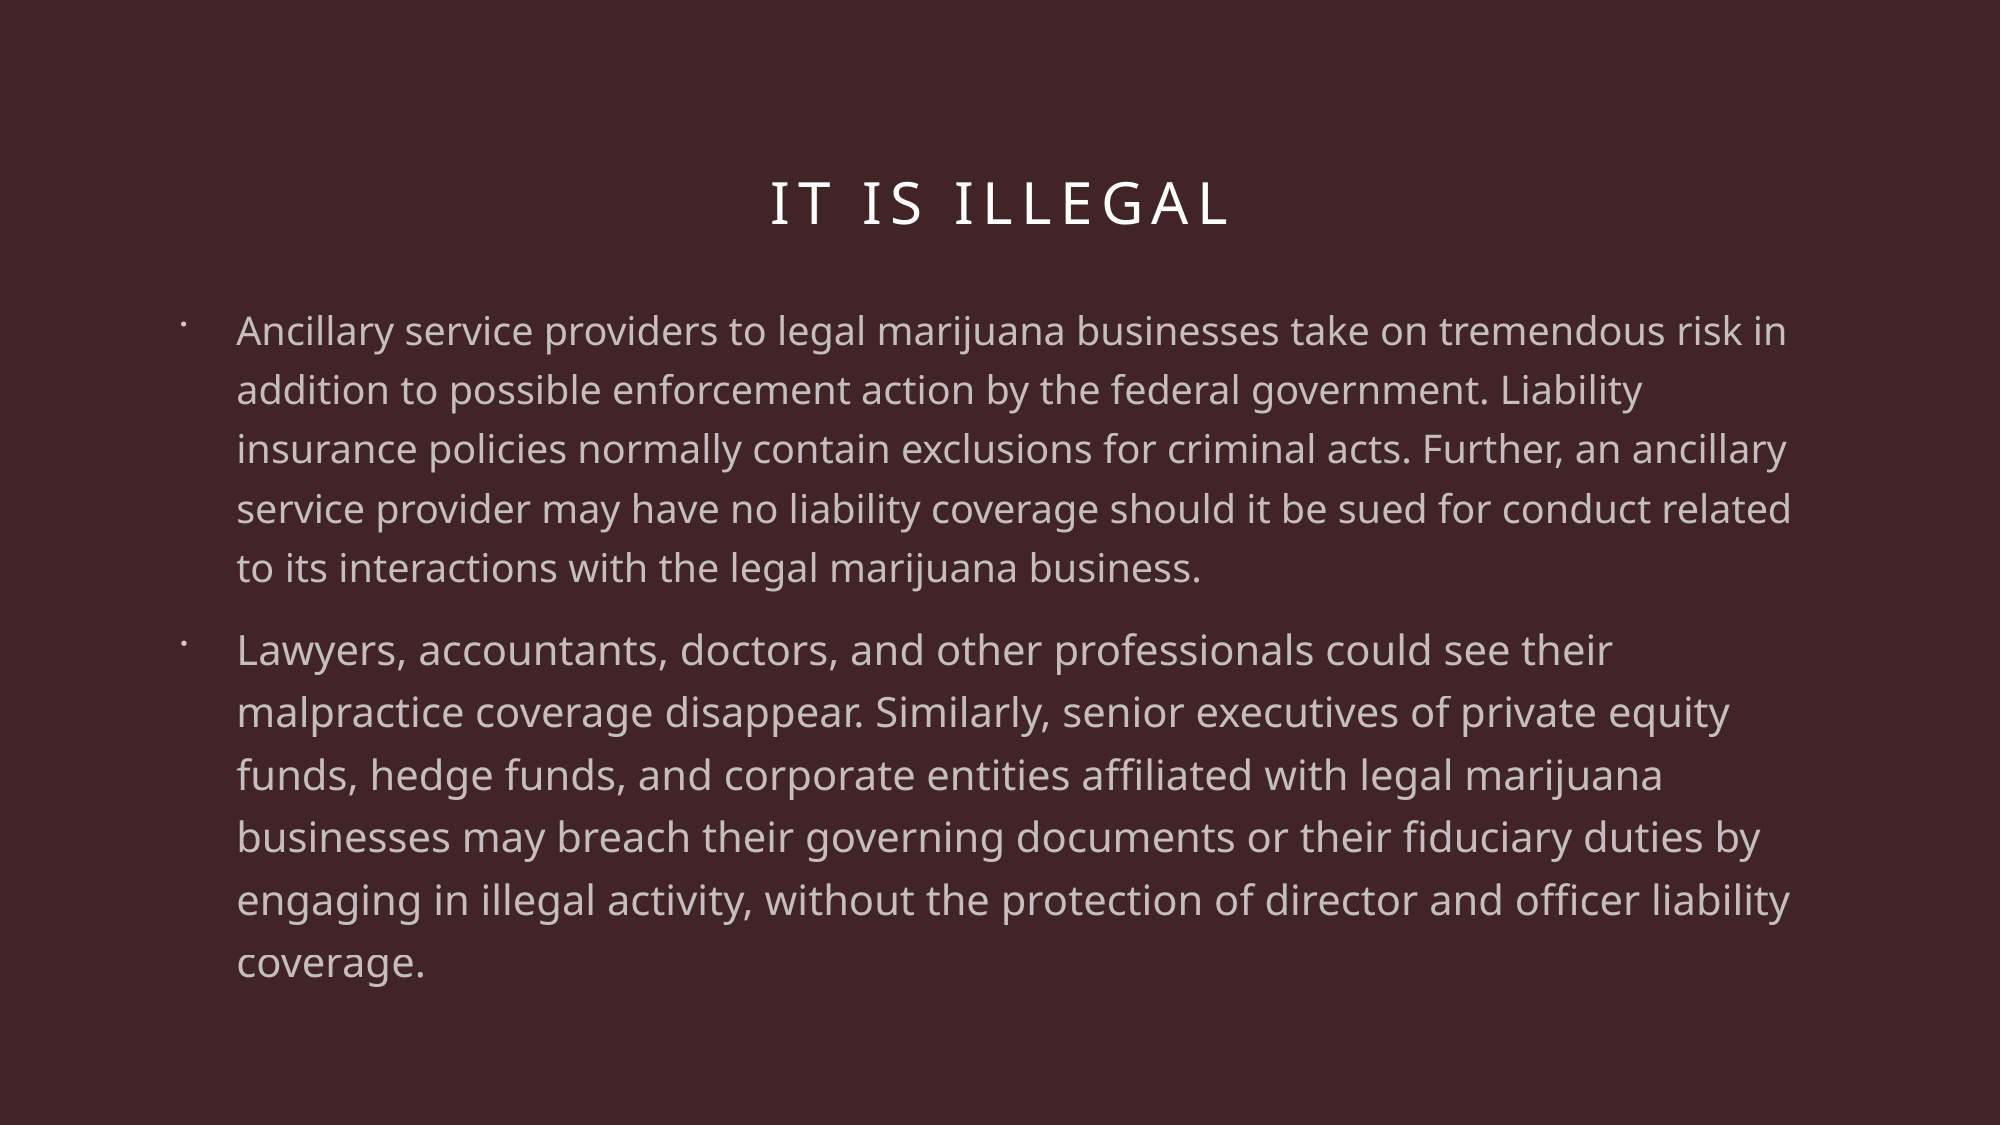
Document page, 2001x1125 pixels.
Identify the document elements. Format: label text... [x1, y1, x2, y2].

title IT IS ILLEGAL [177, 165, 1822, 274]
list Ancillary service providers to legal marijuana businesses take on tremendous risk in addition to possible enforcement action by the federal government. Liability insurance policies normally contain exclusions for criminal acts. Further, an ancillary service provider may have no liability coverage should it be sued for conduct related to its interactions with the legal marijuana business. Lawyers, accountants, doctors, and other professionals could see their malpractice coverage disappear. Similarly, senior executives of private equity funds, hedge funds, and corporate entities affiliated with legal marijuana businesses may breach their governing documents or their fiduciary duties by engaging in illegal activity, without the protection of director and officer liability coverage. [177, 293, 1822, 947]
